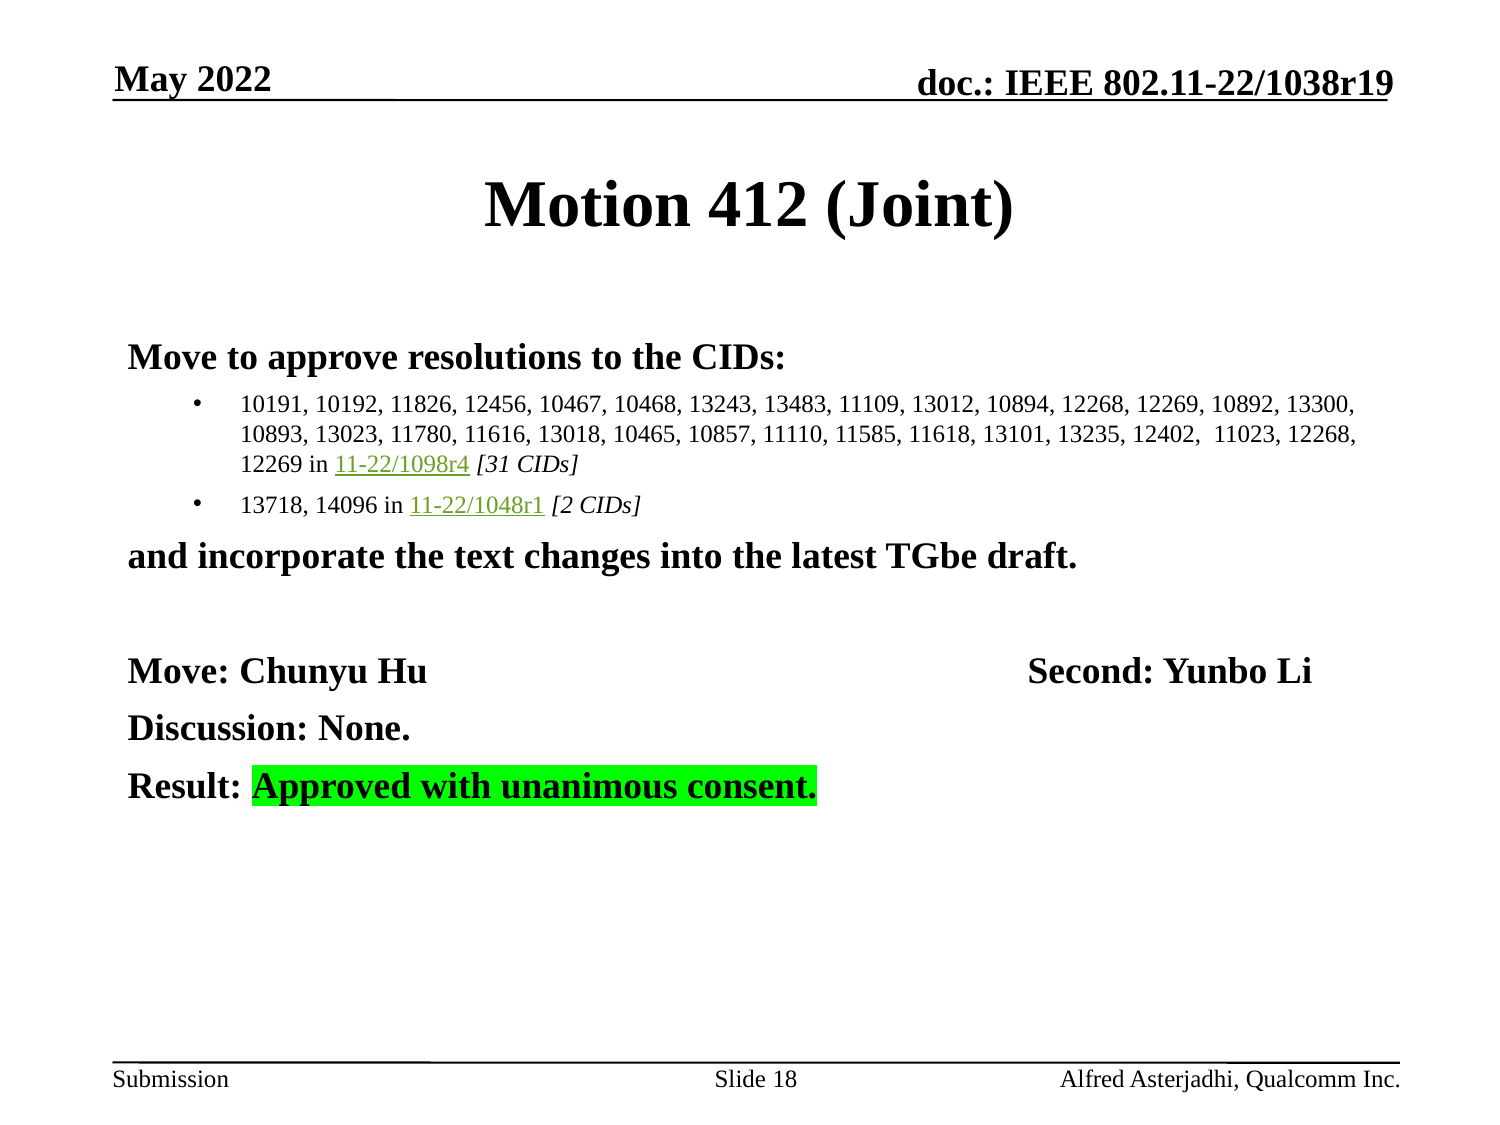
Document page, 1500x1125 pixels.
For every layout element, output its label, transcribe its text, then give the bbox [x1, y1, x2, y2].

footer Alfred Asterjadhi, Qualcomm Inc. [878, 1061, 1402, 1093]
slide_number Slide 18 [712, 1061, 800, 1123]
title Motion 412 (Joint) [112, 112, 1388, 288]
list Move to approve resolutions to the CIDs: 10191, 10192, 11826, 12456, 10467, 10468, 13243, 13483, 11109, 13012, 10894, 12268, 12269, 10892, 13300, 10893, 13023, 11780, 11616, 13018, 10465, 10857, 11110, 11585, 11618, 13101, 13235, 12402, 11023, 12268, 12269 in 11-22/1098r4 [31 CIDs] 13718, 14096 in 11-22/1048r1 [2 CIDs] and incorporate the text changes into the latest TGbe draft. Move: Chunyu Hu Second: Yunbo Li Discussion: None. Result: Approved with unanimous consent. [112, 324, 1388, 1063]
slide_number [114, 54, 423, 100]
